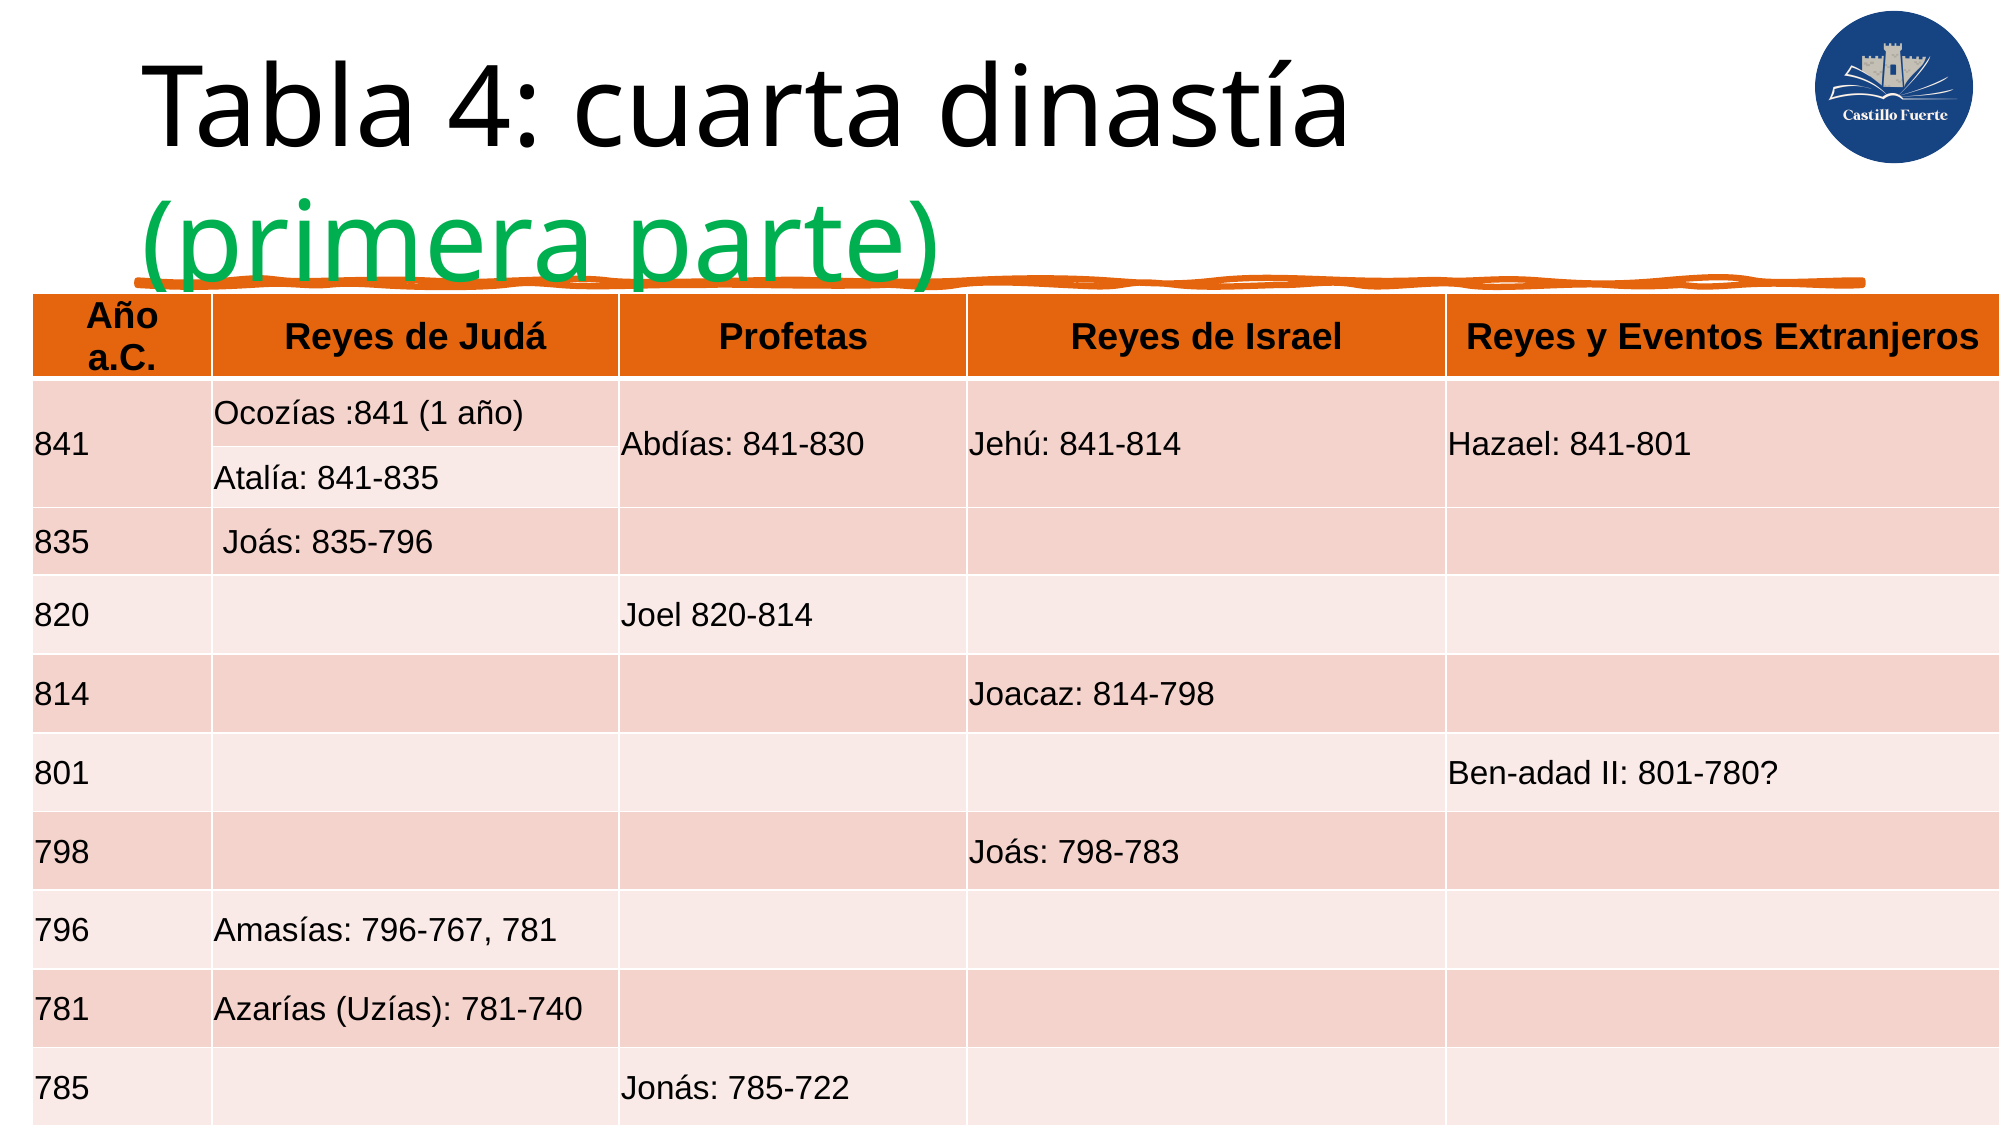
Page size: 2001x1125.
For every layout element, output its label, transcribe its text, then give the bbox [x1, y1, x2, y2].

table_cell Hazael: 841-801 [1447, 381, 1999, 507]
table_cell [1447, 1048, 1999, 1125]
table_cell 798 [33, 812, 211, 889]
table_cell [213, 1048, 618, 1125]
table_cell 841 [33, 381, 211, 507]
table_cell [968, 508, 1445, 574]
table_cell [968, 891, 1445, 968]
title Tabla 4: cuarta dinastía (primera parte) [126, 59, 1851, 278]
picture [1799, 0, 1988, 175]
table_cell [1447, 812, 1999, 889]
table_cell 835 [33, 508, 211, 574]
table_cell 801 [33, 734, 211, 811]
table_cell [968, 1048, 1445, 1125]
table_cell Atalía: 841-835 [213, 447, 618, 507]
table_header Año a.C. [33, 294, 211, 376]
table_cell [1447, 576, 1999, 653]
table_cell Amasías: 796-767, 781 [213, 891, 618, 968]
table_cell [968, 734, 1445, 811]
table_header Reyes de Israel [968, 294, 1445, 376]
table_cell [968, 970, 1445, 1047]
table_cell [968, 576, 1445, 653]
table_header Reyes y Eventos Extranjeros [1447, 294, 1999, 376]
table_cell [213, 734, 618, 811]
table_cell Joacaz: 814-798 [968, 655, 1445, 732]
table_cell [620, 655, 966, 732]
table_cell Jonás: 785-722 [620, 1048, 966, 1125]
table_cell 796 [33, 891, 211, 968]
table_cell Azarías (Uzías): 781-740 [213, 970, 618, 1047]
table_cell 820 [33, 576, 211, 653]
table_cell Abdías: 841-830 [620, 381, 966, 507]
table_cell [1447, 891, 1999, 968]
table_cell Jehú: 841-814 [968, 381, 1445, 507]
table_cell 781 [33, 970, 211, 1047]
table_cell 785 [33, 1048, 211, 1125]
table_cell [620, 812, 966, 889]
table_cell [213, 812, 618, 889]
table_header Reyes de Judá [213, 294, 618, 376]
table_cell [1447, 655, 1999, 732]
table_cell [620, 891, 966, 968]
table_cell Joás: 798-783 [968, 812, 1445, 889]
table_cell Joás: 835-796 [213, 508, 618, 574]
table_cell Ben-adad II: 801-780? [1447, 734, 1999, 811]
table_cell [1447, 508, 1999, 574]
table_cell 814 [33, 655, 211, 732]
table_cell [213, 655, 618, 732]
table_cell [620, 734, 966, 811]
table_cell [620, 970, 966, 1047]
table_header Profetas [620, 294, 966, 376]
table_cell [620, 508, 966, 574]
table_cell Ocozías :841 (1 año) [213, 381, 618, 446]
table_cell [1447, 970, 1999, 1047]
table_cell [213, 576, 618, 653]
table_cell Joel 820-814 [620, 576, 966, 653]
